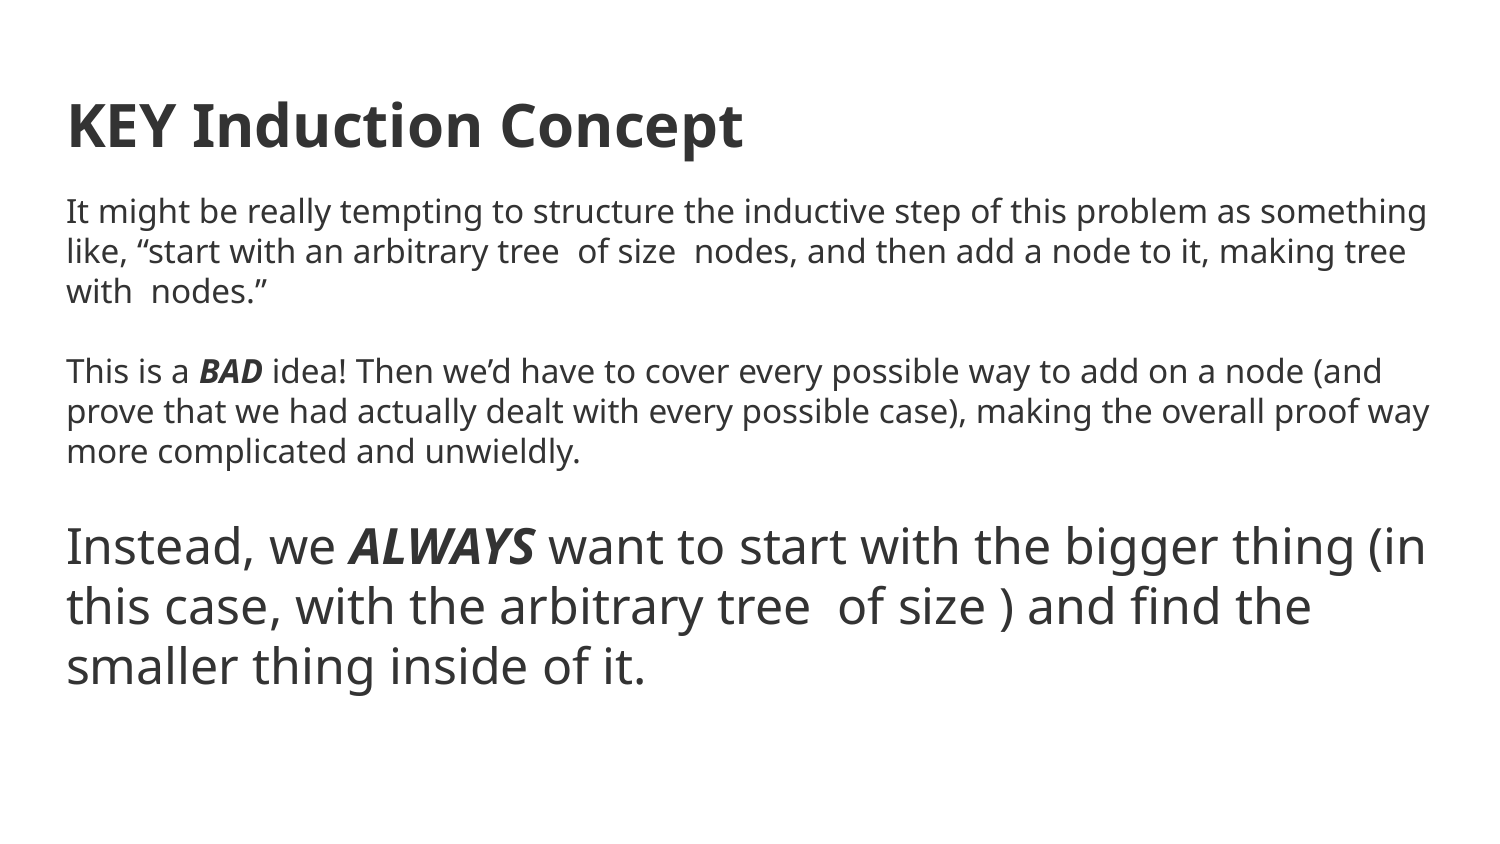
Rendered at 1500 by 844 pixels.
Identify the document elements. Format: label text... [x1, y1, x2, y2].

title KEY Induction Concept [51, 72, 1449, 176]
